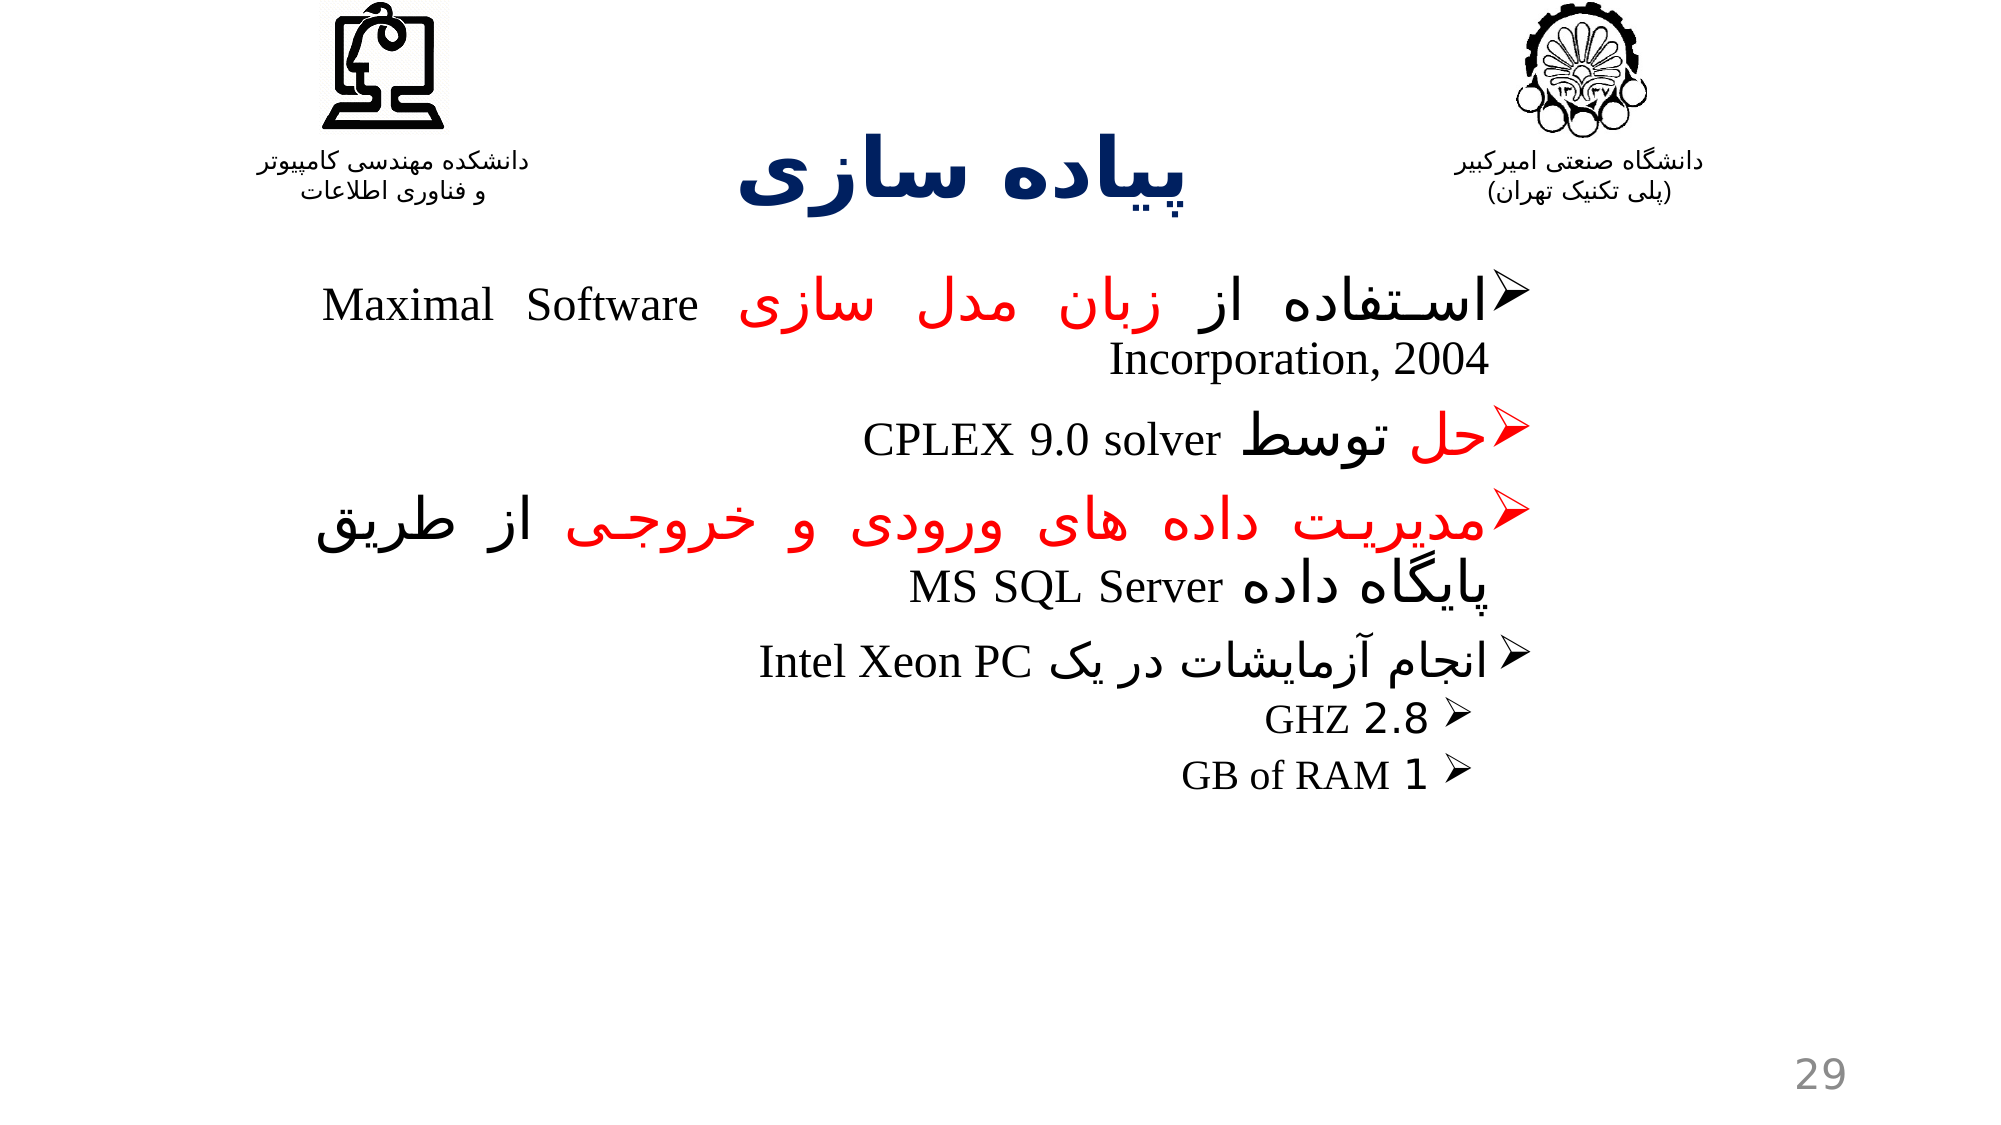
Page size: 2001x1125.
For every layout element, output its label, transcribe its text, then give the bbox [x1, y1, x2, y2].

text_box پیاده سازی [350, 70, 1575, 258]
text_box دانشکده مهندسی کامپیوتر و فناوری اطلاعات [242, 137, 545, 213]
slide_number 29 [1412, 1042, 1863, 1103]
text_box دانشگاه صنعتی امیرکبیر (پلی تکنیک تهران) [1440, 137, 1719, 213]
list استفاده از زبان مدل سازی Maximal Software Incorporation, 2004 حل توسط CPLEX 9.0 solver مدیریت داده های ورودی و خروجی از طریق پایگاه داده MS SQL Server انجام آزمایشات در یک Intel Xeon PC 2.8 GHZ 1 GB of RAM [287, 262, 1550, 1062]
picture [318, 0, 450, 135]
picture [1516, 2, 1647, 138]
